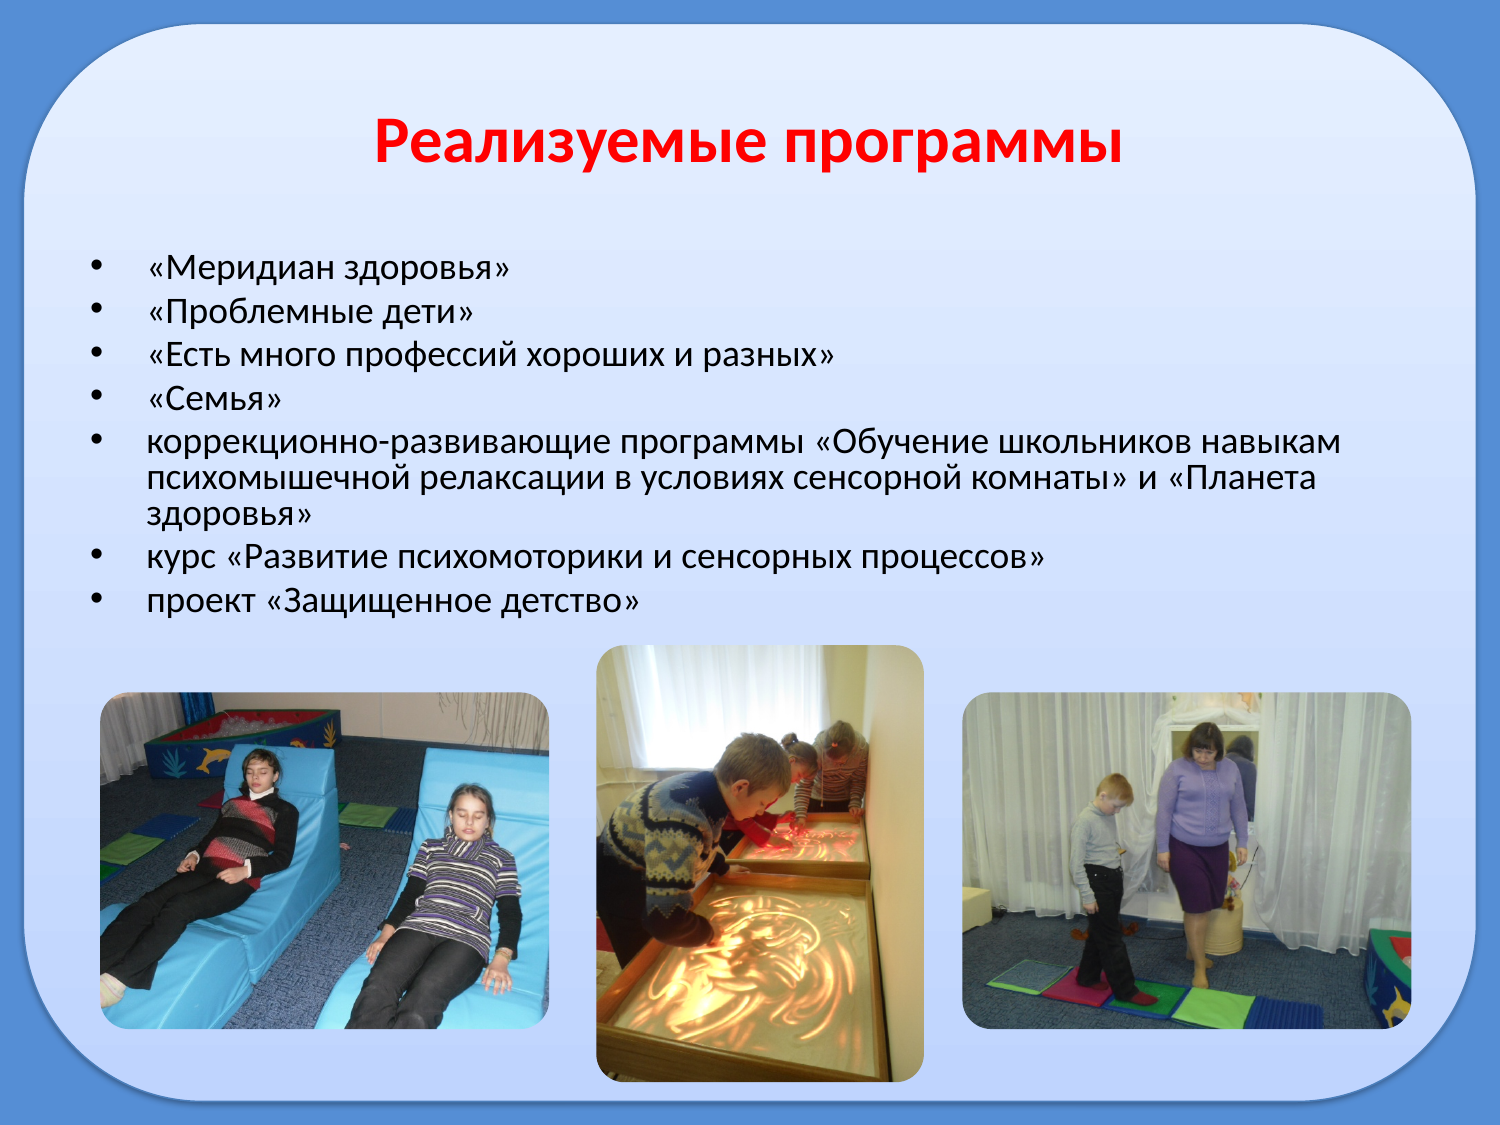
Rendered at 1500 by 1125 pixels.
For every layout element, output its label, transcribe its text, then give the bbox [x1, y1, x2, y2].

picture [962, 692, 1412, 1030]
picture [99, 692, 550, 1030]
list «Меридиан здоровья» «Проблемные дети» «Есть много профессий хороших и разных» «Семья» коррекционно-развивающие программы «Обучение школьников навыкам психомышечной релаксации в условиях сенсорной комнаты» и «Планета здоровья» курс «Развитие психомоторики и сенсорных процессов» проект «Защищенное детство» [75, 243, 1425, 963]
title Реализуемые программы [75, 75, 1425, 197]
picture [596, 644, 925, 1083]
